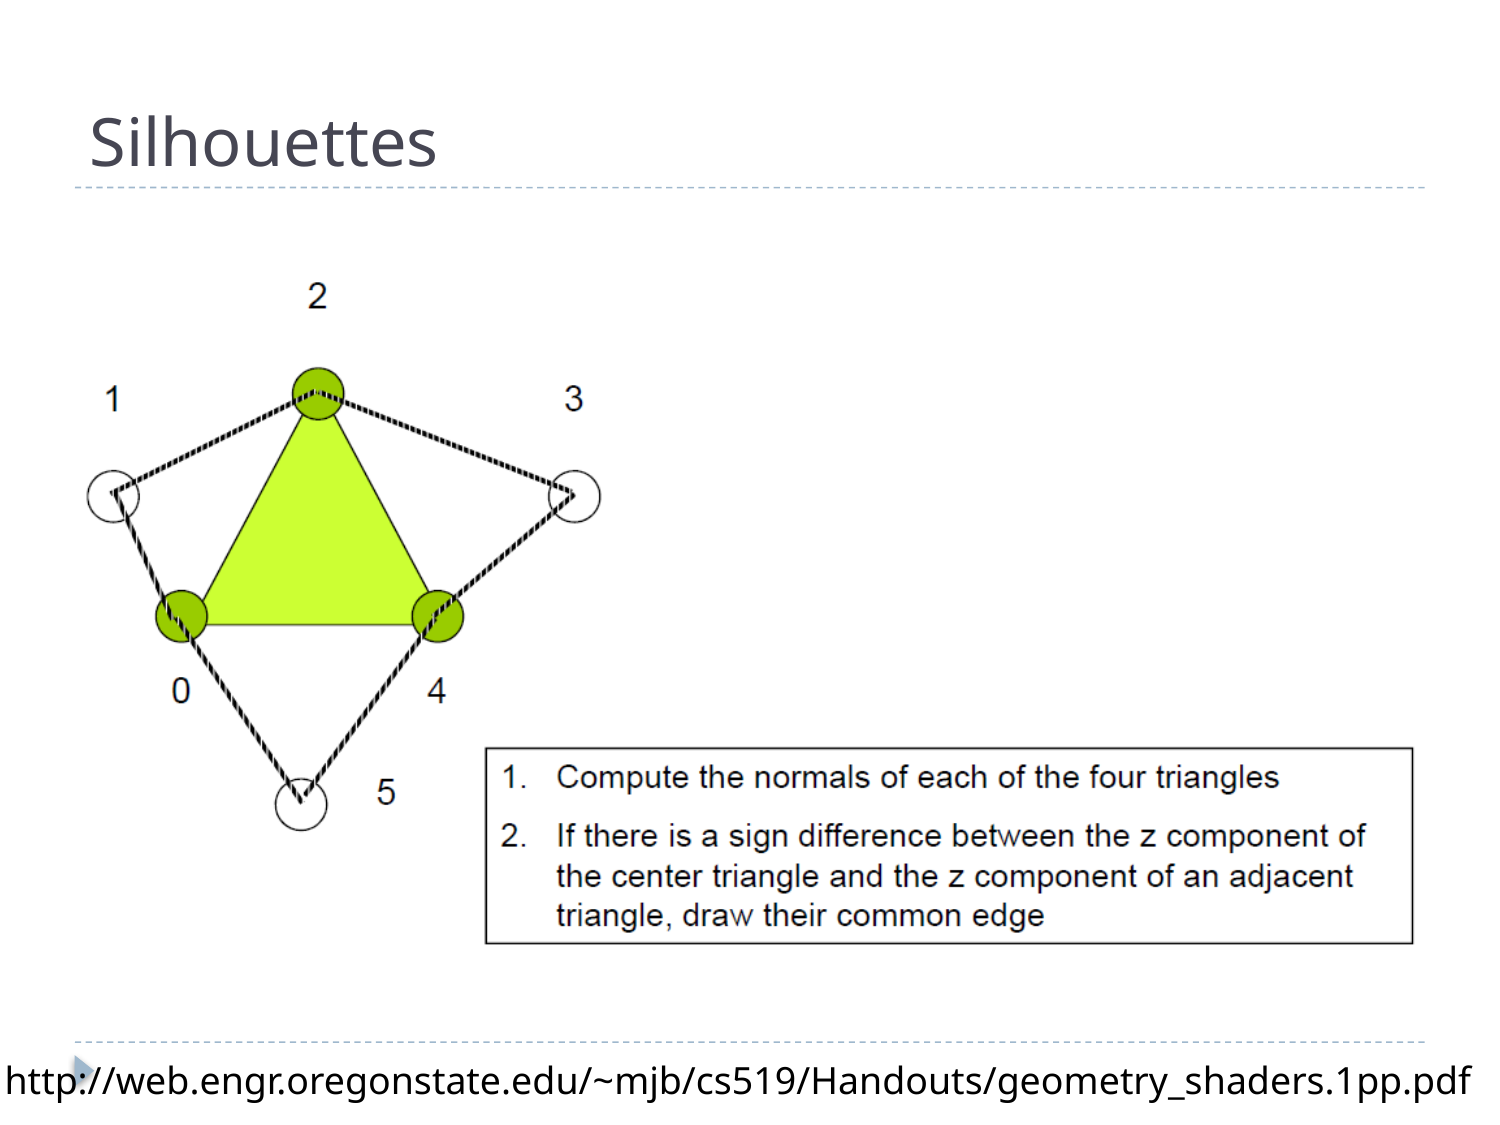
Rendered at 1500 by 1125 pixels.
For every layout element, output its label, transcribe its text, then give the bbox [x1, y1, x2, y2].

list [74, 259, 1426, 951]
text_box http://web.engr.oregonstate.edu/~mjb/cs519/Handouts/geometry_shaders.1pp.pdf [0, 1049, 1487, 1110]
title Silhouettes [75, 24, 1425, 188]
